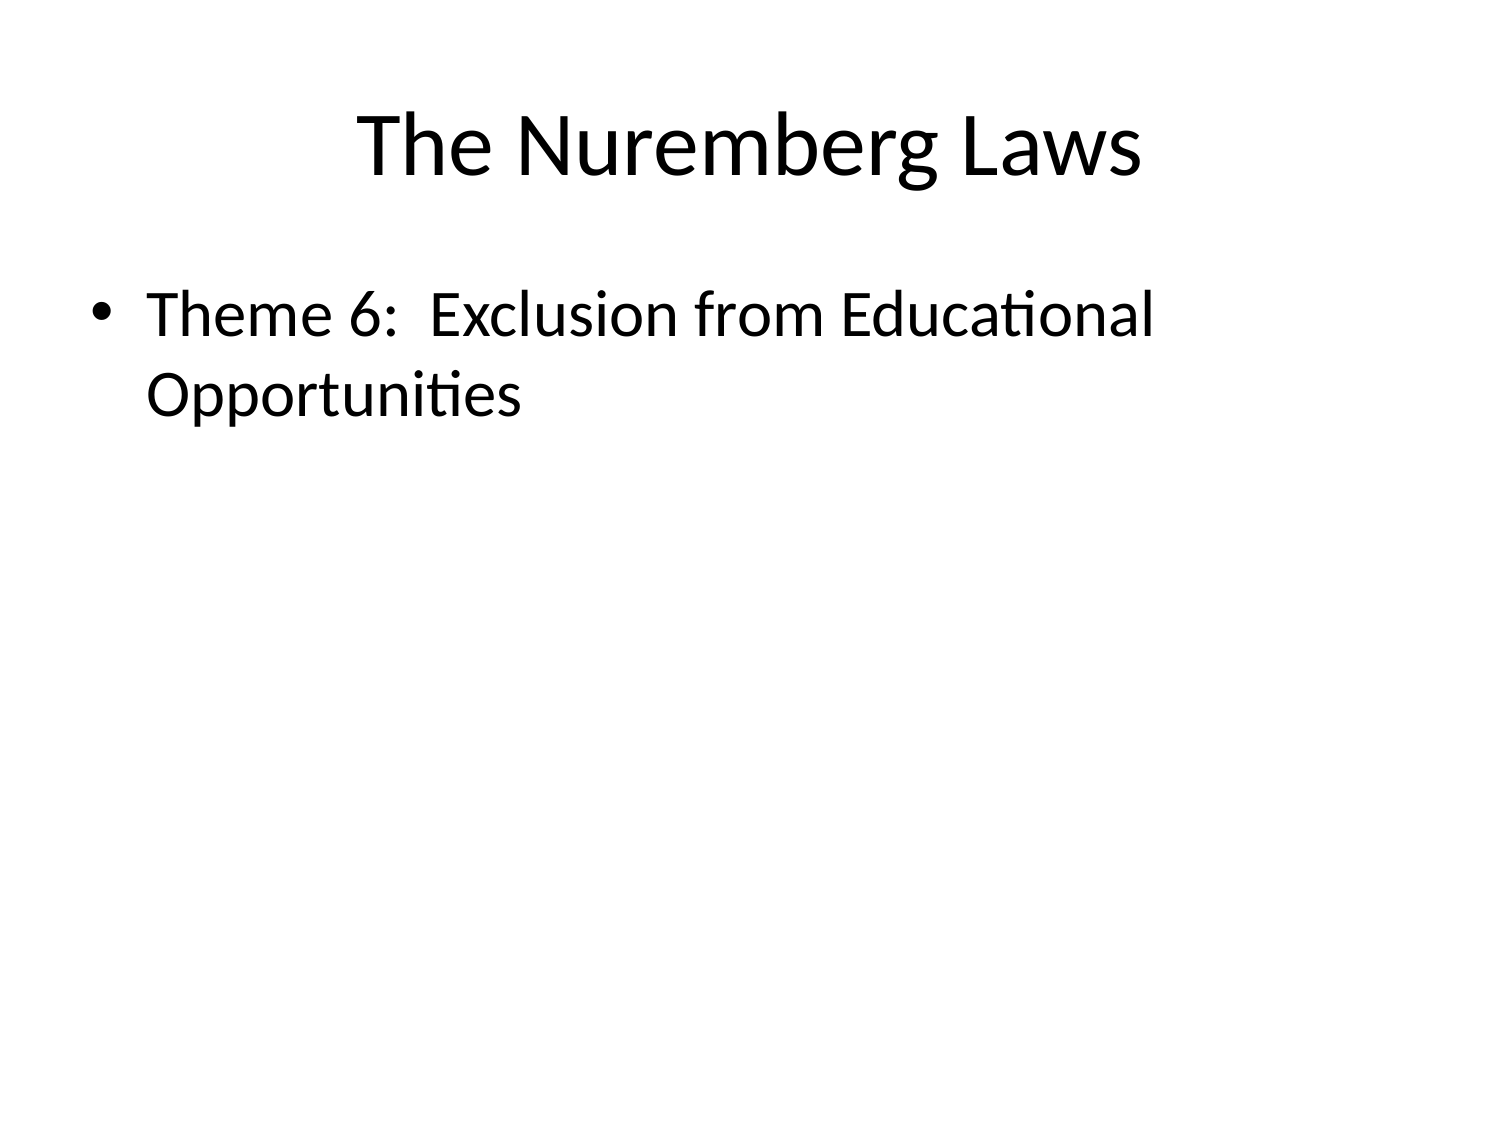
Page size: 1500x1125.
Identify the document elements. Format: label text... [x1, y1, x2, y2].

title The Nuremberg Laws [75, 45, 1425, 233]
list Theme 6: Exclusion from Educational Opportunities [75, 262, 1425, 1005]
